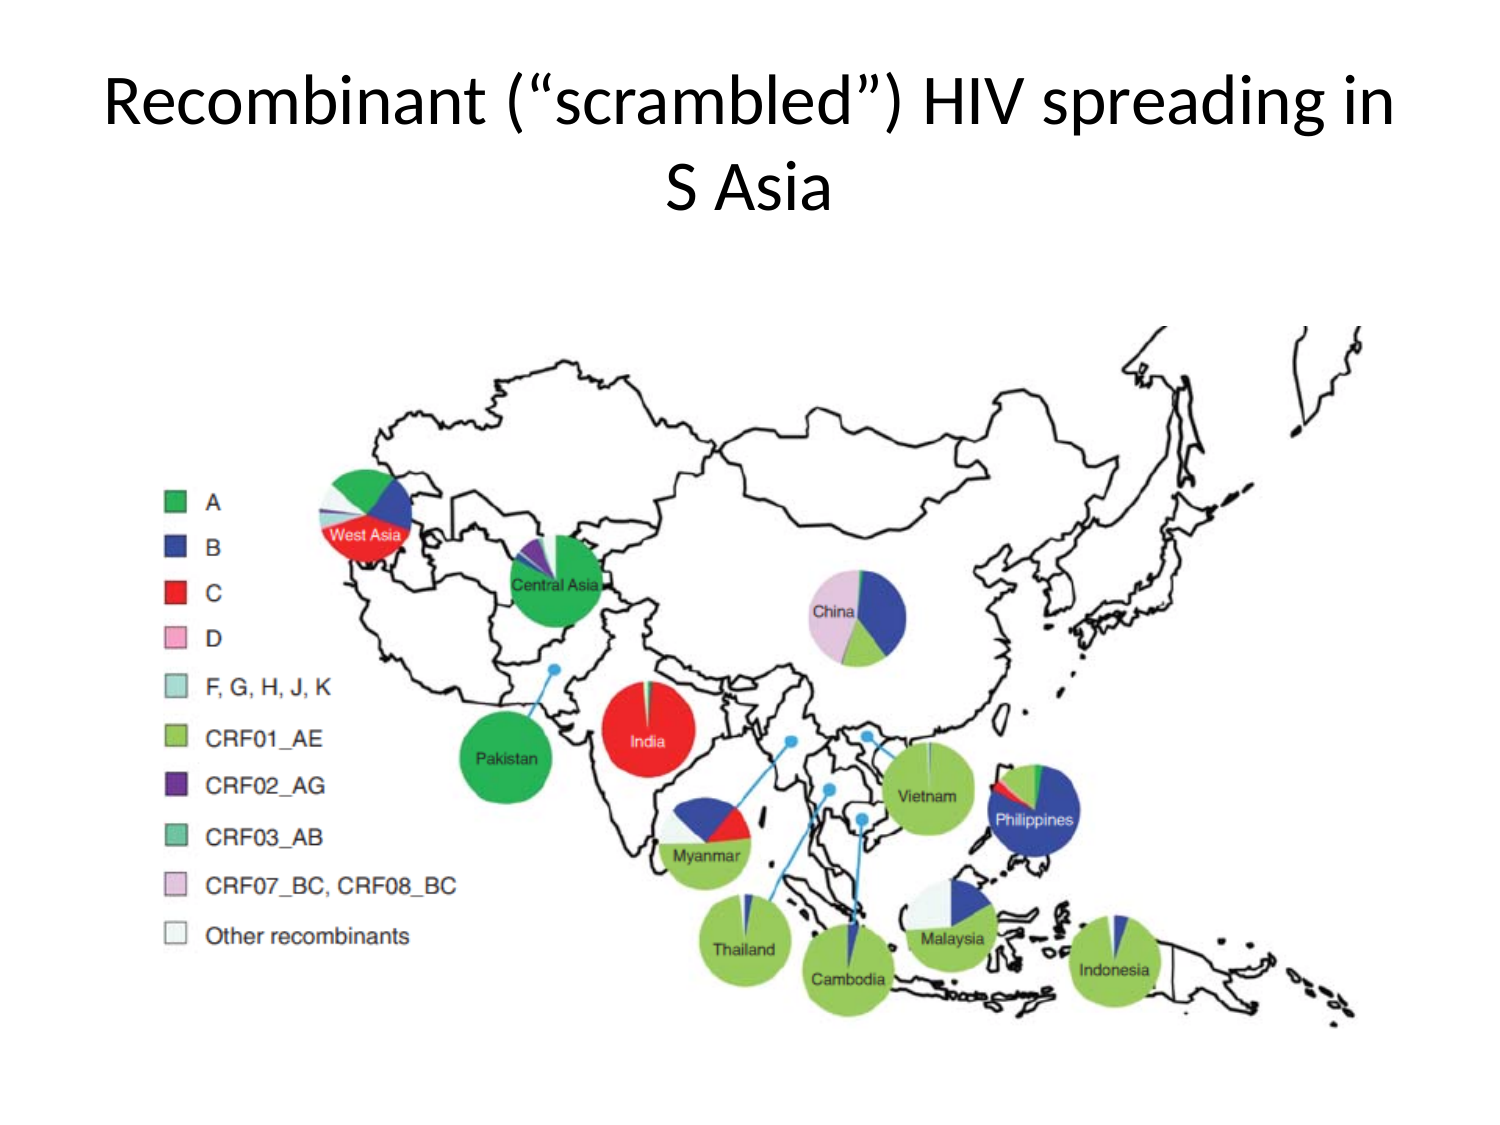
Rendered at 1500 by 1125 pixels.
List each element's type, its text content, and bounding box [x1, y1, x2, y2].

picture [111, 326, 1416, 1038]
title Recombinant (“scrambled”) HIV spreading in S Asia [75, 45, 1425, 233]
